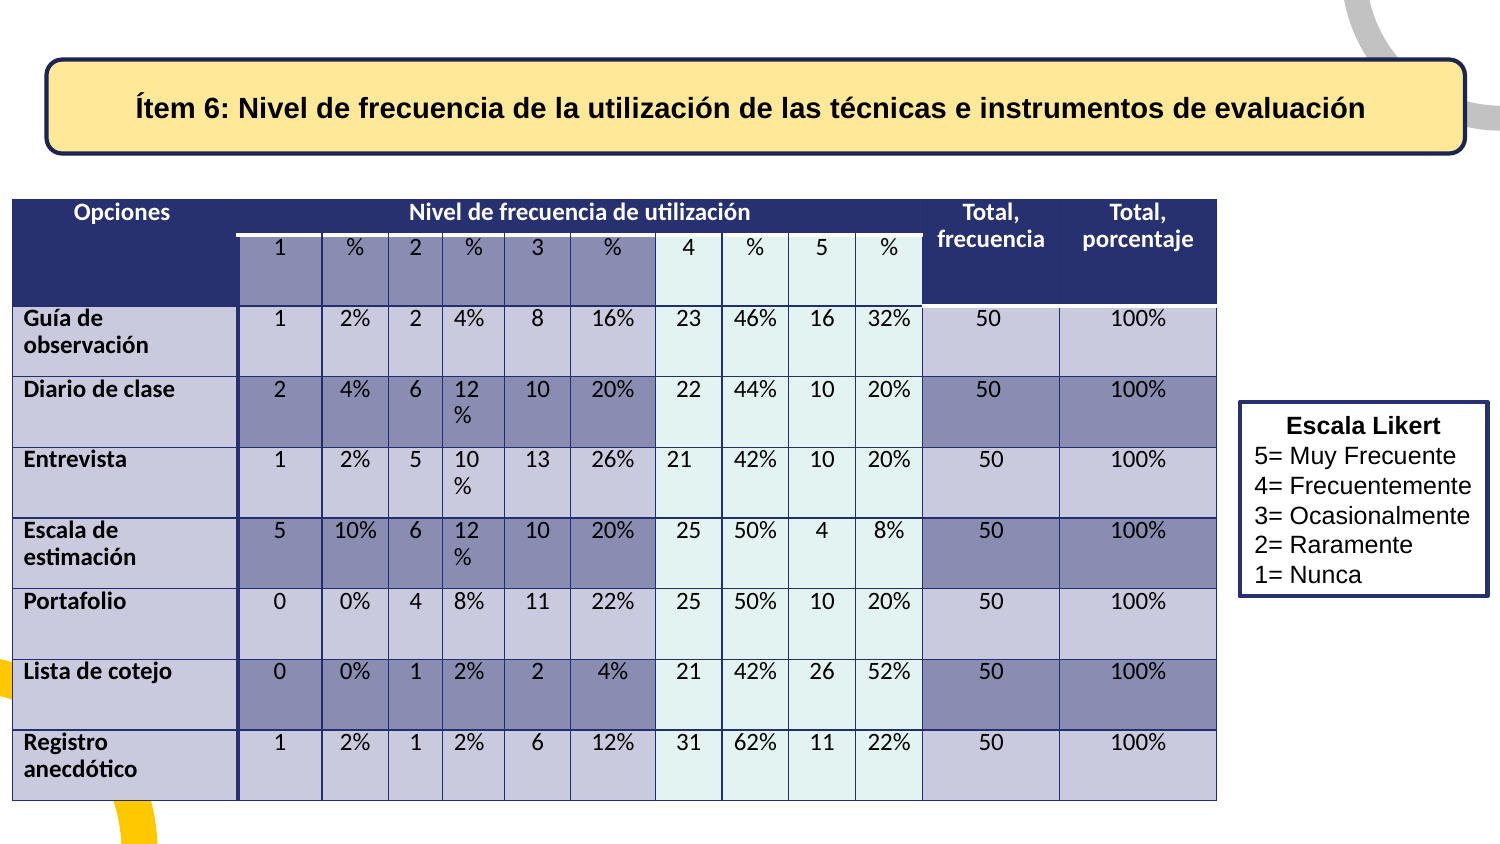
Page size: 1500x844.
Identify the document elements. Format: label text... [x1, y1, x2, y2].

table_cell Lista de cotejo [13, 660, 236, 729]
table_cell 4% [571, 660, 655, 729]
table_cell 2 [505, 660, 570, 729]
table_cell 6 [389, 377, 442, 447]
table_cell 22 [656, 377, 721, 447]
table_cell 1 [240, 448, 321, 517]
table_header Total, frecuencia [923, 200, 1059, 304]
table_cell 4% [323, 377, 388, 447]
table_cell 62% [723, 731, 788, 800]
table_cell 50 [923, 377, 1059, 447]
table_cell Escala de estimación [13, 519, 236, 588]
table_cell 6 [505, 731, 570, 800]
table_cell 50 [923, 448, 1059, 517]
table_cell 26% [571, 448, 655, 517]
table_cell % [443, 237, 504, 305]
table_cell 23 [656, 307, 721, 376]
table_cell 42% [723, 448, 788, 517]
table_cell % [323, 237, 388, 305]
table_cell 100% [1060, 589, 1216, 659]
table_cell 0% [323, 589, 388, 659]
table_cell 12% [443, 377, 504, 447]
table_cell 6 [389, 519, 442, 588]
table_cell 100% [1060, 519, 1216, 588]
table_cell 11 [789, 731, 855, 800]
table_cell 2 [240, 377, 321, 447]
table_cell 3 [505, 237, 570, 305]
table_cell 22% [856, 731, 922, 800]
table_cell 100% [1060, 308, 1216, 376]
table_cell 10 [505, 377, 570, 447]
table_cell 16 [789, 307, 855, 376]
table_cell Registro anecdótico [13, 731, 236, 800]
table_cell 0 [240, 660, 321, 729]
table_cell 10 [789, 377, 855, 447]
table_cell 4 [656, 237, 721, 305]
table_cell 2% [323, 448, 388, 517]
table_cell 20% [856, 589, 922, 659]
table_cell 100% [1060, 377, 1216, 447]
text_box Ítem 6: Nivel de frecuencia de la utilización de las técnicas e instrumentos de evaluación [44, 57, 1468, 156]
table_cell 10% [443, 448, 504, 517]
table_cell 50% [723, 519, 788, 588]
table_cell 42% [723, 660, 788, 729]
table_cell 8 [505, 307, 570, 376]
table_cell 16% [571, 307, 655, 376]
table_cell 1 [240, 237, 321, 305]
table_cell 100% [1060, 660, 1216, 729]
table_cell 31 [656, 731, 721, 800]
table_cell 44% [723, 377, 788, 447]
table_cell Diario de clase [13, 377, 236, 447]
table_cell 50 [923, 731, 1059, 800]
text_box Escala Likert 5= Muy Frecuente 4= Frecuentemente 3= Ocasionalmente 2= Raramente 1= Nunca [1238, 400, 1490, 598]
table_cell 1 [240, 307, 321, 376]
table_cell 50 [923, 660, 1059, 729]
table_header Total, porcentaje [1060, 200, 1216, 304]
table_cell Portafolio [13, 589, 236, 659]
table_cell 4 [789, 519, 855, 588]
table_cell 1 [240, 731, 321, 800]
table_cell 20% [856, 448, 922, 517]
table_cell 1 [389, 660, 442, 729]
table_cell % [856, 237, 922, 305]
table_cell 8% [856, 519, 922, 588]
table_cell 12% [443, 519, 504, 588]
table_cell 2% [323, 307, 388, 376]
table_cell 0 [240, 589, 321, 659]
table_cell 50% [723, 589, 788, 659]
table_cell 32% [856, 307, 922, 376]
table_cell 8% [443, 589, 504, 659]
table_cell 100% [1060, 448, 1216, 517]
table_cell 4% [443, 307, 504, 376]
table_cell 10 [789, 448, 855, 517]
table_cell 52% [856, 660, 922, 729]
table_cell 20% [571, 377, 655, 447]
table_cell 13 [505, 448, 570, 517]
table_cell % [723, 237, 788, 305]
table_cell 50 [923, 589, 1059, 659]
table_cell 10% [323, 519, 388, 588]
table_cell 100% [1060, 731, 1216, 800]
table_cell 10 [789, 589, 855, 659]
table_header Nivel de frecuencia de utilización [240, 200, 922, 233]
table_cell 20% [856, 377, 922, 447]
table_cell 5 [789, 237, 855, 305]
table_cell 5 [389, 448, 442, 517]
table_cell 2% [443, 660, 504, 729]
table_cell Guía de observación [13, 307, 236, 376]
table_cell 5 [240, 519, 321, 588]
table_cell 22% [571, 589, 655, 659]
table_cell 2% [323, 731, 388, 800]
table_cell 25 [656, 519, 721, 588]
table_cell 0% [323, 660, 388, 729]
table_cell 21 [656, 448, 721, 517]
table_cell % [571, 237, 655, 305]
table_cell 25 [656, 589, 721, 659]
table_cell Entrevista [13, 448, 236, 517]
table_cell 46% [723, 307, 788, 376]
table_header Opciones [13, 200, 236, 305]
table_cell 11 [505, 589, 570, 659]
table_cell 1 [389, 731, 442, 800]
table_cell 20% [571, 519, 655, 588]
table_cell 50 [923, 308, 1059, 376]
table_cell 12% [571, 731, 655, 800]
table_cell 2% [443, 731, 504, 800]
table_cell 4 [389, 589, 442, 659]
table_cell 21 [656, 660, 721, 729]
table_cell 50 [923, 519, 1059, 588]
table_cell 26 [789, 660, 855, 729]
table_cell 10 [505, 519, 570, 588]
table_cell 2 [389, 237, 442, 305]
table_cell 2 [389, 307, 442, 376]
